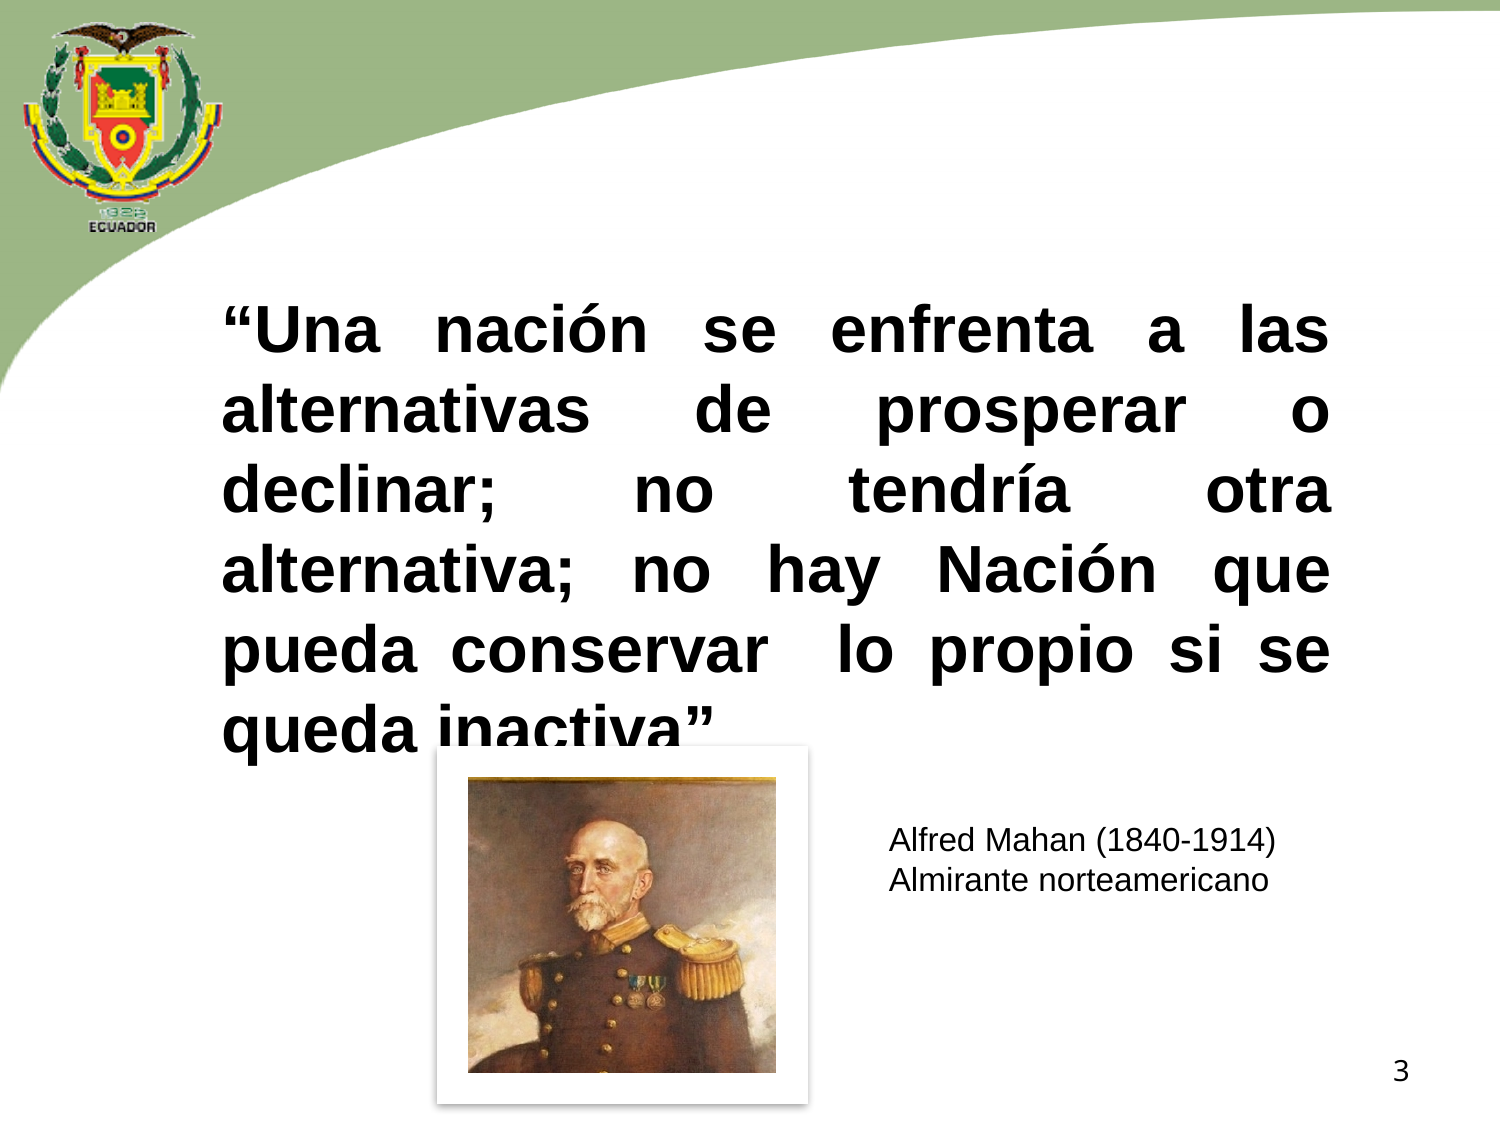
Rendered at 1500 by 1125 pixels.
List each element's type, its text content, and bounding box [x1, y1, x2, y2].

text_box Alfred Mahan (1840-1914) Almirante norteamericano [873, 810, 1347, 985]
slide_number 3 [1074, 1042, 1425, 1103]
text_box “Una nación se enfrenta a las alternativas de prosperar o declinar; no tendría otra alternativa; no hay Nación que pueda conservar lo propio si se queda inactiva” [206, 278, 1347, 774]
picture [0, 0, 1500, 445]
picture [467, 777, 777, 1073]
